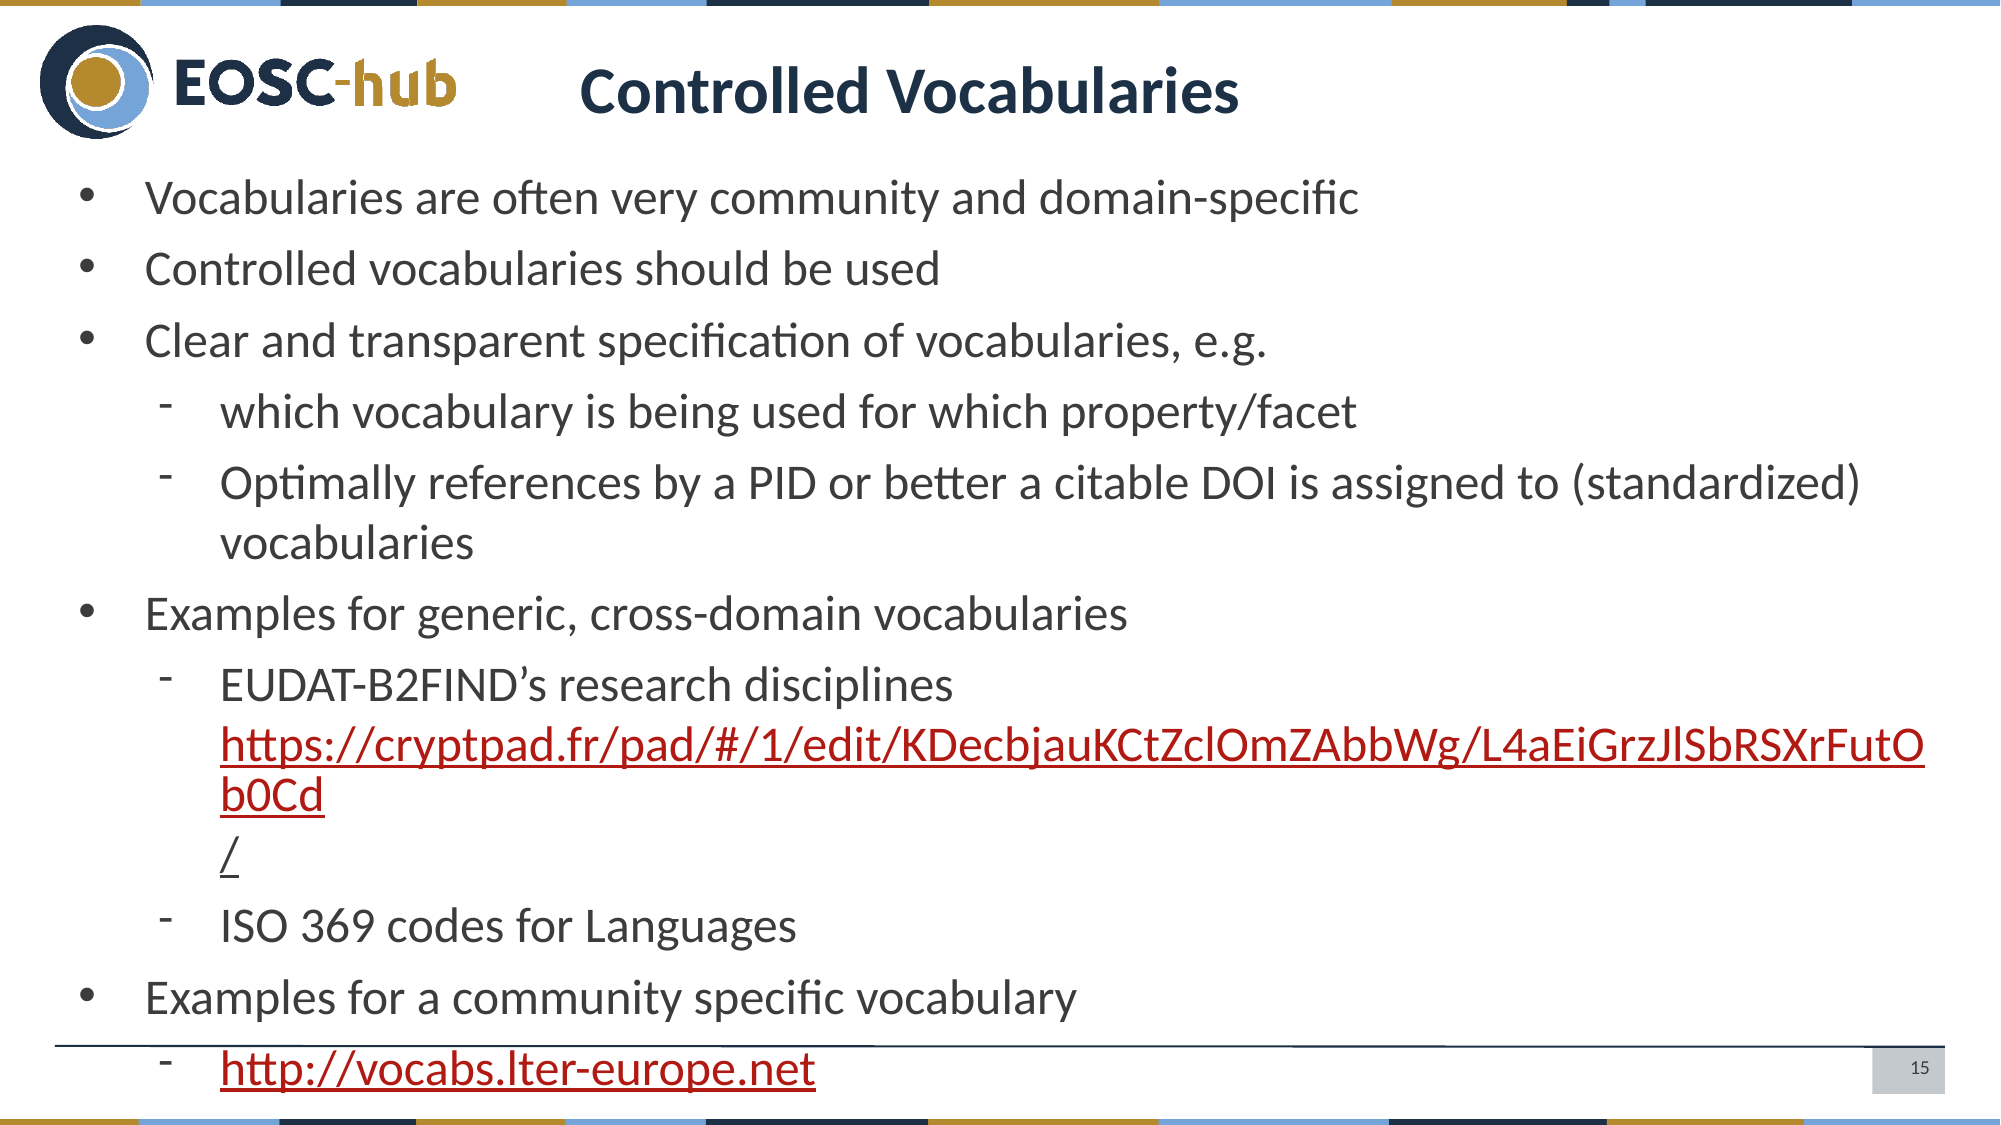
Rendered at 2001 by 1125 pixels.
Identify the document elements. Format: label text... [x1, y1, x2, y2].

slide_number 15 [1433, 1046, 1945, 1094]
list Vocabularies are often very community and domain-specific Controlled vocabularies should be used Clear and transparent specification of vocabularies, e.g. which vocabulary is being used for which property/facet Optimally references by a PID or better a citable DOI is assigned to (standardized) vocabularies Examples for generic, cross-domain vocabularies EUDAT-B2FIND’s research disciplines https://cryptpad.fr/pad/#/1/edit/KDecbjauKCtZclOmZAbbWg/L4aEiGrzJlSbRSXrFutOb0Cd/ ISO 369 codes for Languages Examples for a community specific vocabulary http://vocabs.lter-europe.net [55, 149, 1945, 946]
list Controlled Vocabularies [528, 31, 1945, 167]
picture [17, 19, 479, 144]
picture [0, 1119, 2000, 1125]
